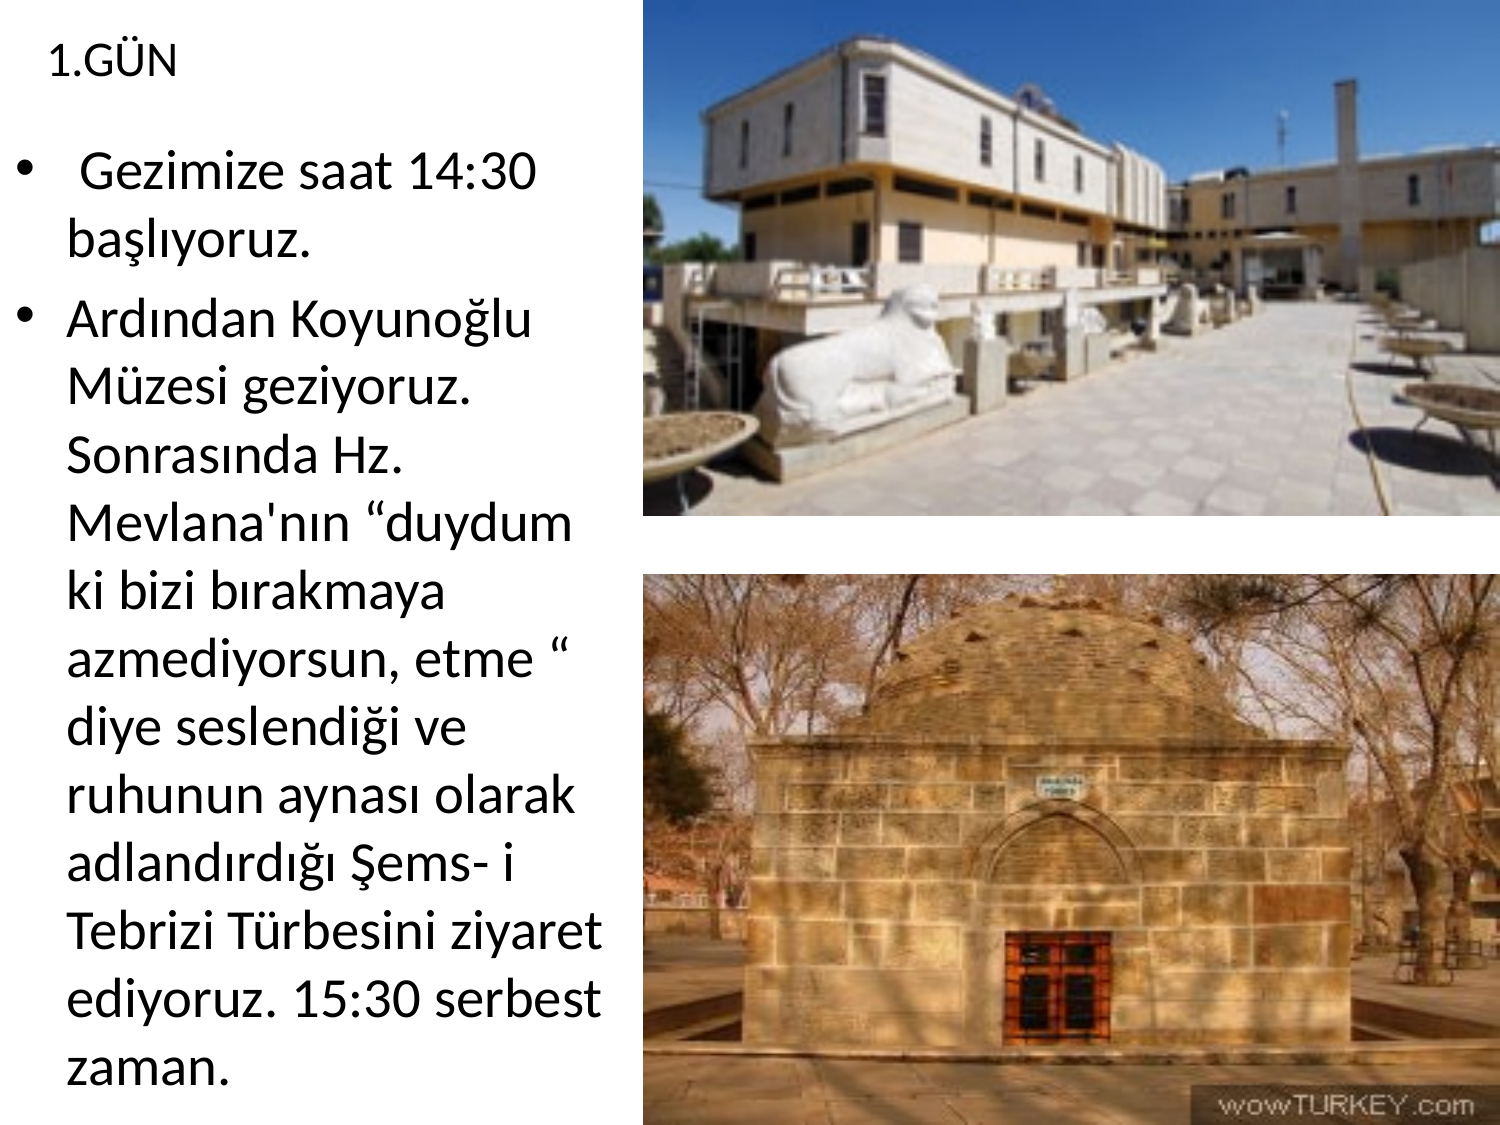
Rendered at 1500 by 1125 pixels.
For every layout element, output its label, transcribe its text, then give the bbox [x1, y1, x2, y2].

title 1.GÜN [17, 0, 219, 114]
picture [643, 574, 1500, 1125]
list Gezimize saat 14:30 başlıyoruz. Ardından Koyunoğlu Müzesi geziyoruz. Sonrasında Hz. Mevlana'nın “duydum ki bizi bırakmaya azmediyorsun, etme “ diye seslendiği ve ruhunun aynası olarak adlandırdığı Şems- i Tebrizi Türbesini ziyaret ediyoruz. 15:30 serbest zaman. [0, 125, 621, 1125]
picture [643, 0, 1500, 516]
